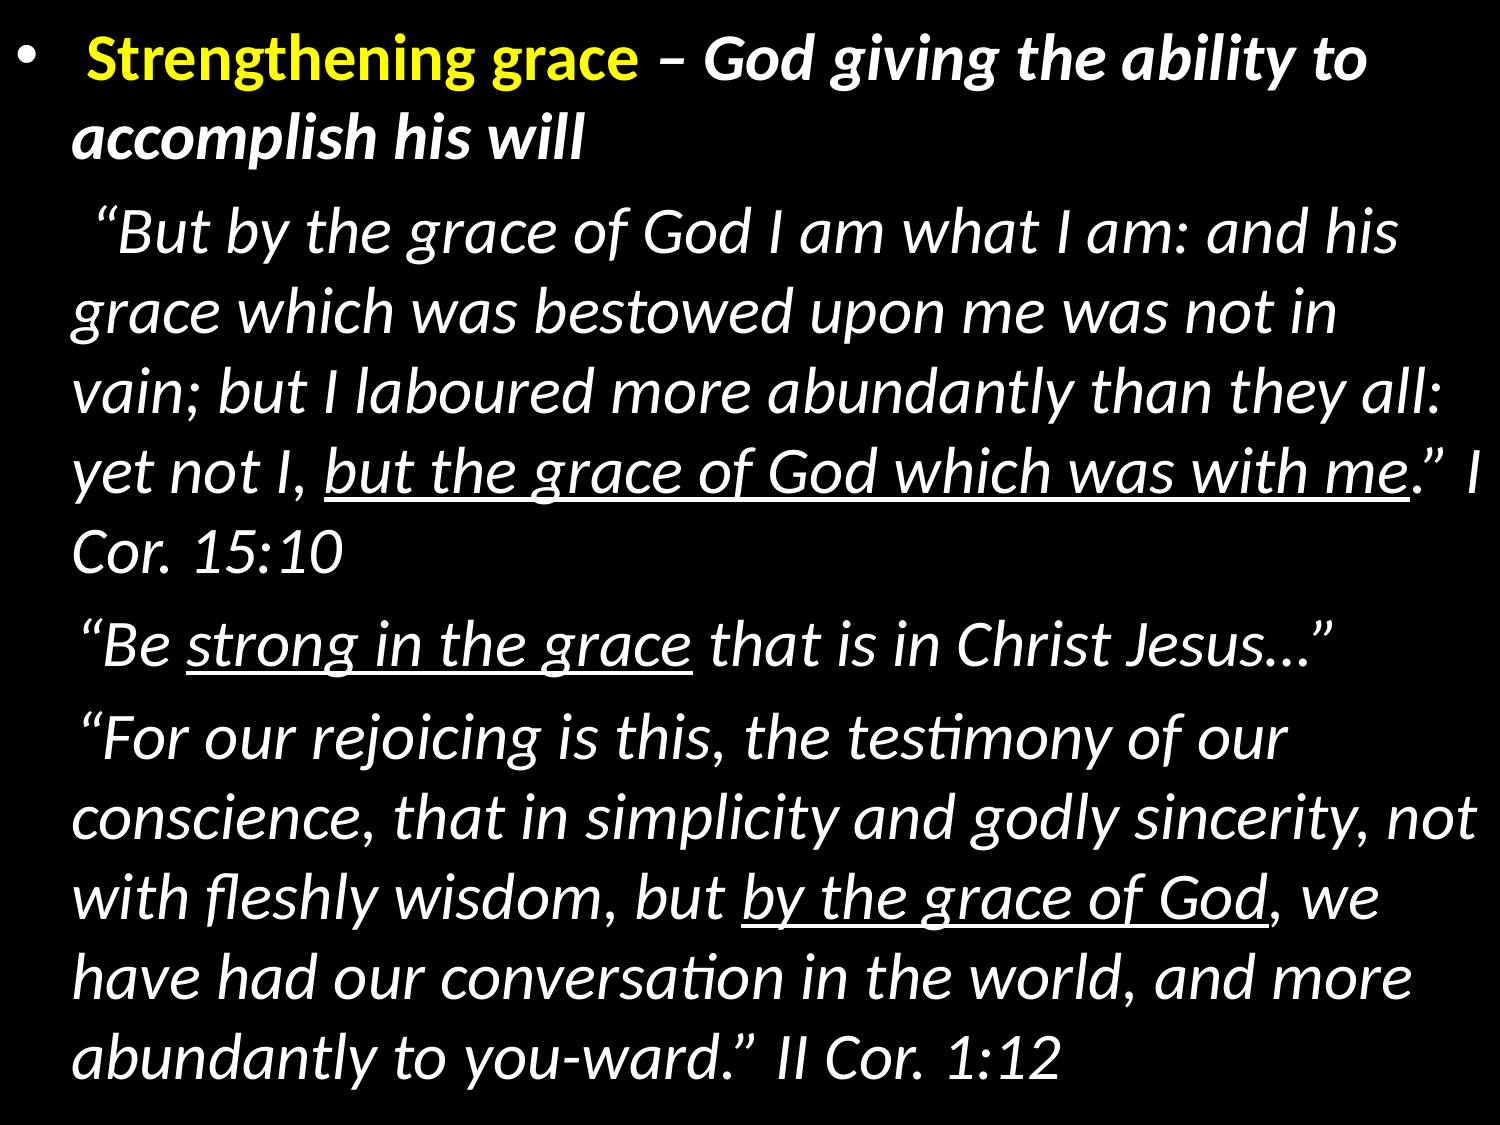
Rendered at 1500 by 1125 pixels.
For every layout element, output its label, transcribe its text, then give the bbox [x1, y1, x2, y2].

list Strengthening grace – God giving the ability to accomplish his will “But by the grace of God I am what I am: and his grace which was bestowed upon me was not in vain; but I laboured more abundantly than they all: yet not I, but the grace of God which was with me.” I Cor. 15:10 “Be strong in the grace that is in Christ Jesus…” “For our rejoicing is this, the testimony of our conscience, that in simplicity and godly sincerity, not with fleshly wisdom, but by the grace of God, we have had our conversation in the world, and more abundantly to you-ward.” II Cor. 1:12 [0, 0, 1500, 1088]
